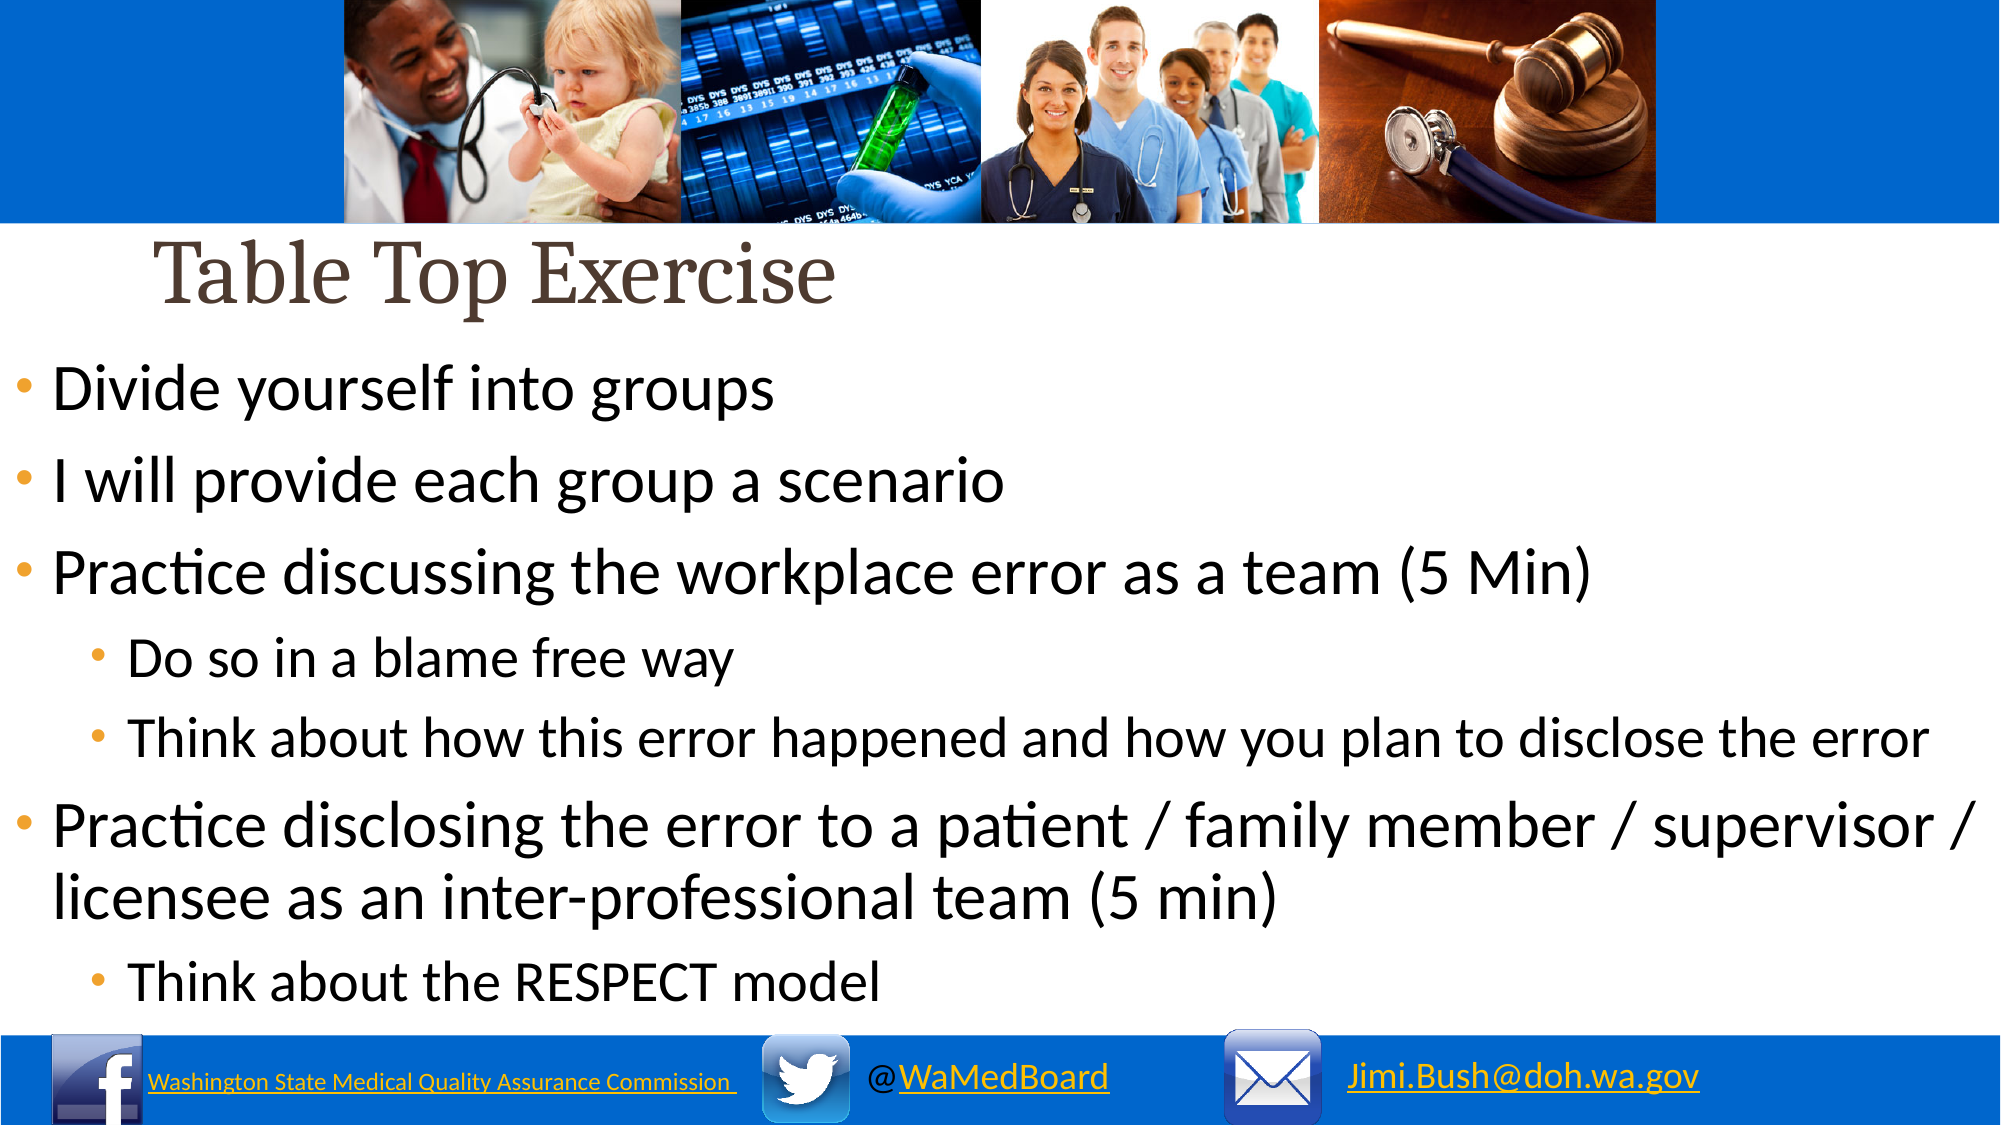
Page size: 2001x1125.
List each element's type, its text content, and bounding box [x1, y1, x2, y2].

picture [344, 0, 1656, 158]
picture [1220, 1035, 1325, 1125]
picture [762, 1035, 850, 1123]
picture [45, 1035, 146, 1125]
list Divide yourself into groups I will provide each group a scenario Practice discussing the workplace error as a team (5 Min) Do so in a blame free way Think about how this error happened and how you plan to disclose the error Practice disclosing the error to a patient / family member / supervisor / licensee as an inter-professional team (5 min) Think about the RESPECT model [0, 345, 2000, 1035]
title Table Top Exercise [137, 158, 1863, 345]
